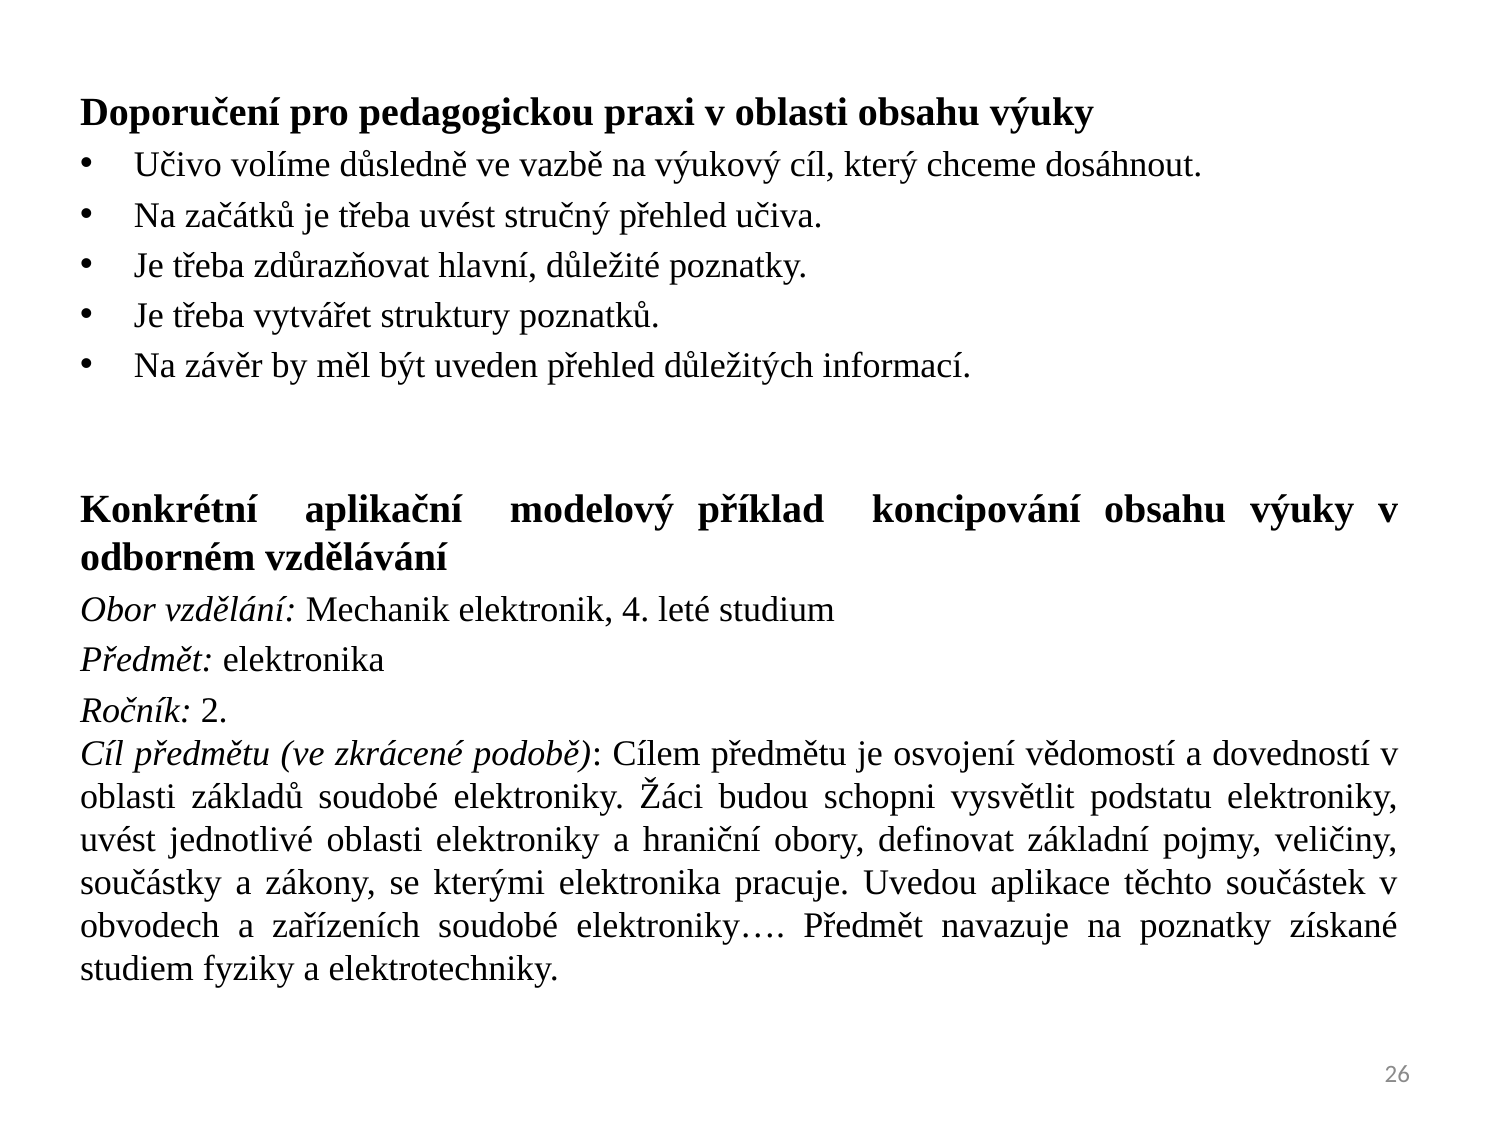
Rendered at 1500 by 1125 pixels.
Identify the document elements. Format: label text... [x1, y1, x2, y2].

slide_number 26 [1074, 1042, 1425, 1103]
list Doporučení pro pedagogickou praxi v oblasti obsahu výuky Učivo volíme důsledně ve vazbě na výukový cíl, který chceme dosáhnout. Na začátků je třeba uvést stručný přehled učiva. Je třeba zdůrazňovat hlavní, důležité poznatky. Je třeba vytvářet struktury poznatků. Na závěr by měl být uveden přehled důležitých informací. Konkrétní aplikační modelový příklad koncipování obsahu výuky v odborném vzdělávání Obor vzdělání: Mechanik elektronik, 4. leté studium Předmět: elektronika Ročník: 2. Cíl předmětu (ve zkrácené podobě): Cílem předmětu je osvojení vědomostí a dovedností v oblasti základů soudobé elektroniky. Žáci budou schopni vysvětlit podstatu elektroniky, uvést jednotlivé oblasti elektroniky a hraniční obory, definovat základní pojmy, veličiny, součástky a zákony, se kterými elektronika pracuje. Uvedou aplikace těchto součástek v obvodech a zařízeních soudobé elektroniky…. Předmět navazuje na poznatky získané studiem fyziky a elektrotechniky. [64, 78, 1415, 1000]
